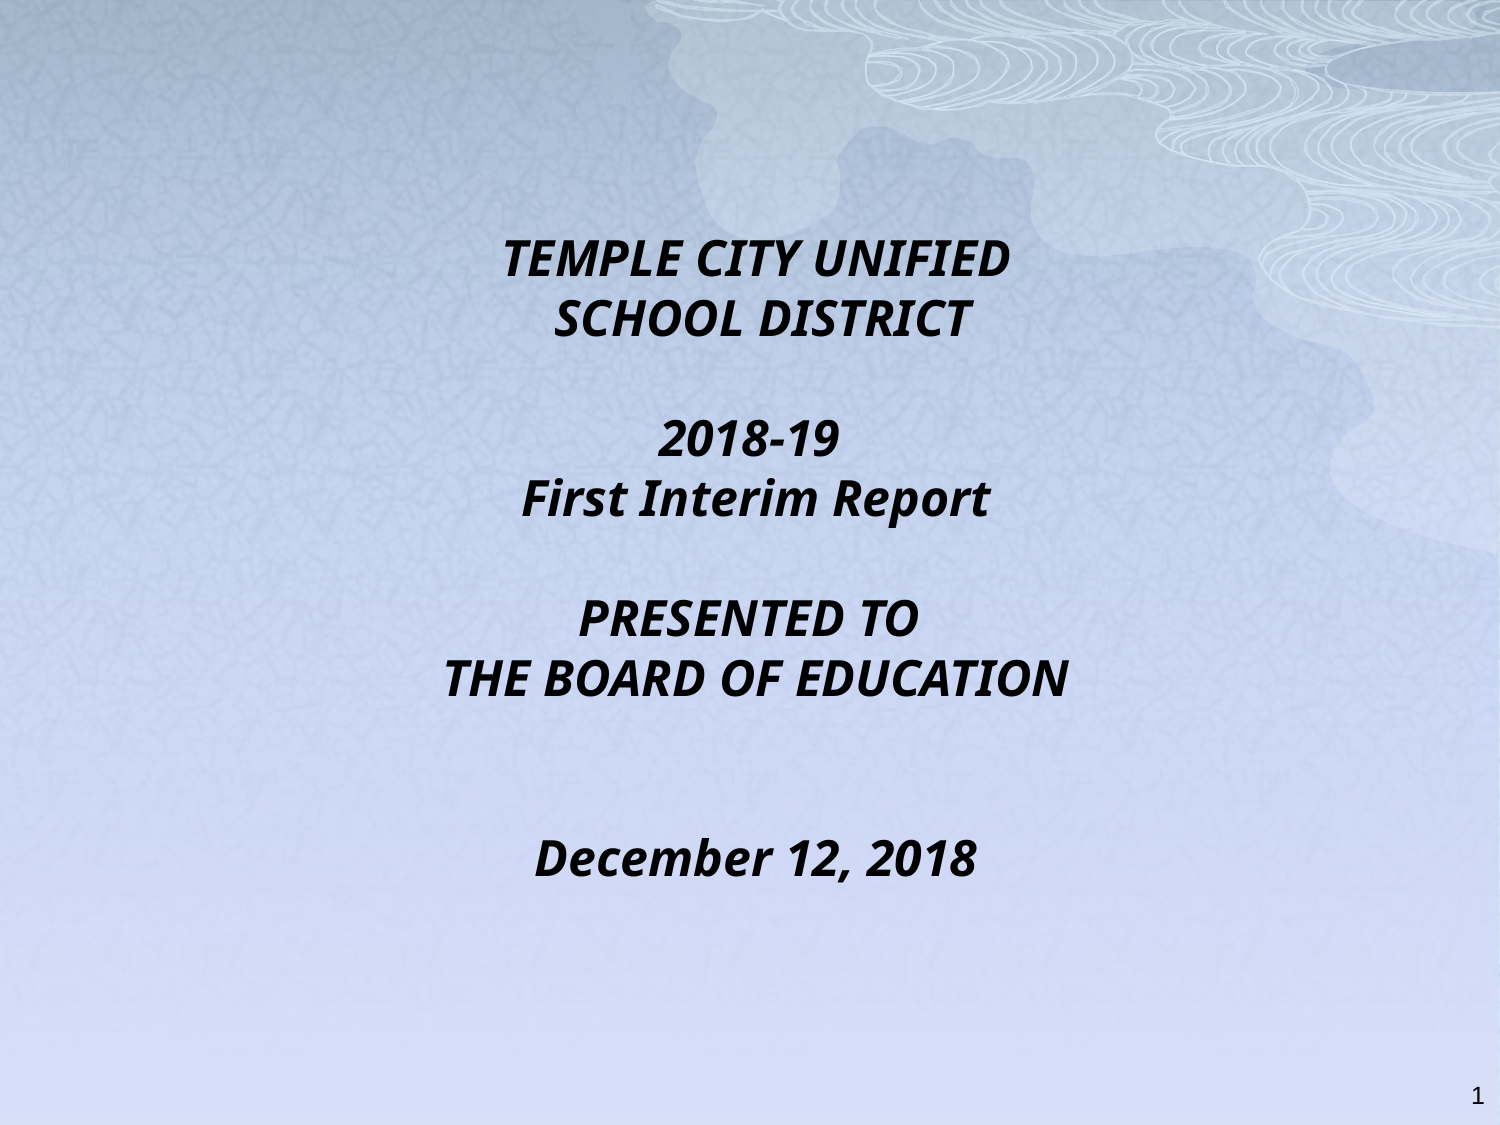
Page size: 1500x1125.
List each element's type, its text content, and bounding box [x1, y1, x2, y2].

slide_number 1 [1394, 1065, 1500, 1125]
title TEMPLE CITY UNIFIED SCHOOL DISTRICT 2018-19 First Interim Report PRESENTED TO THE BOARD OF EDUCATION December 12, 2018 [50, 462, 1463, 650]
